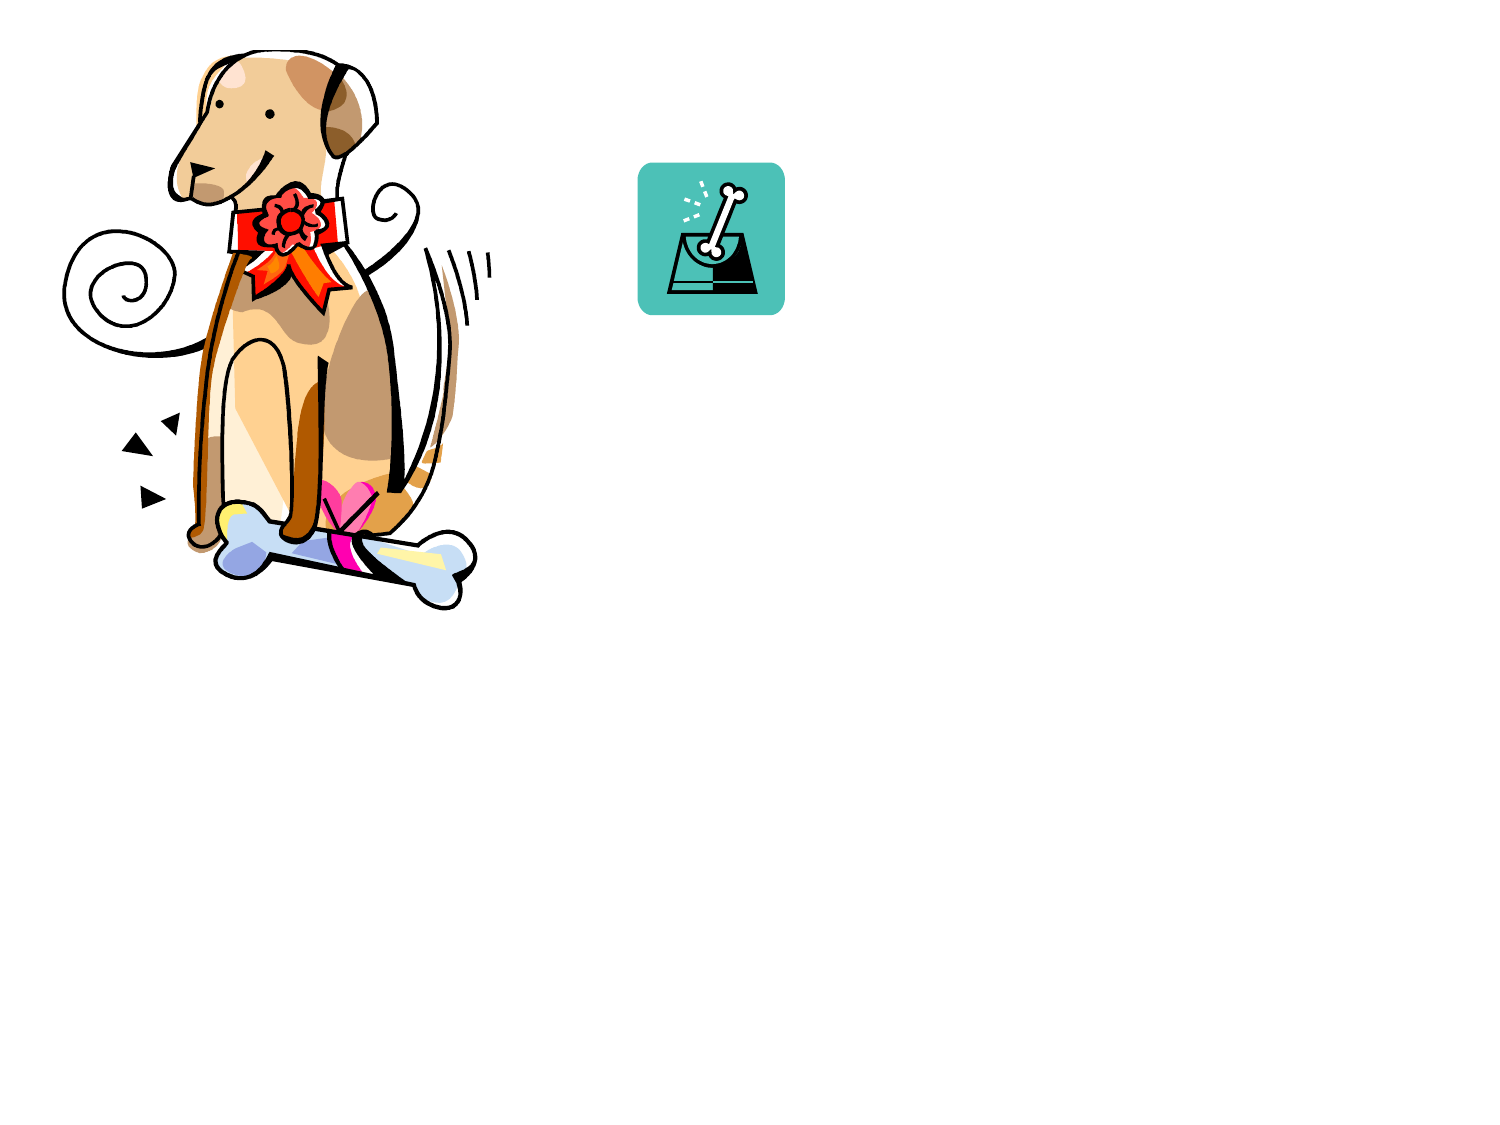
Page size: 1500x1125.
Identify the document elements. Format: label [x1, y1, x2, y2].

picture [62, 49, 497, 616]
picture [637, 162, 786, 316]
